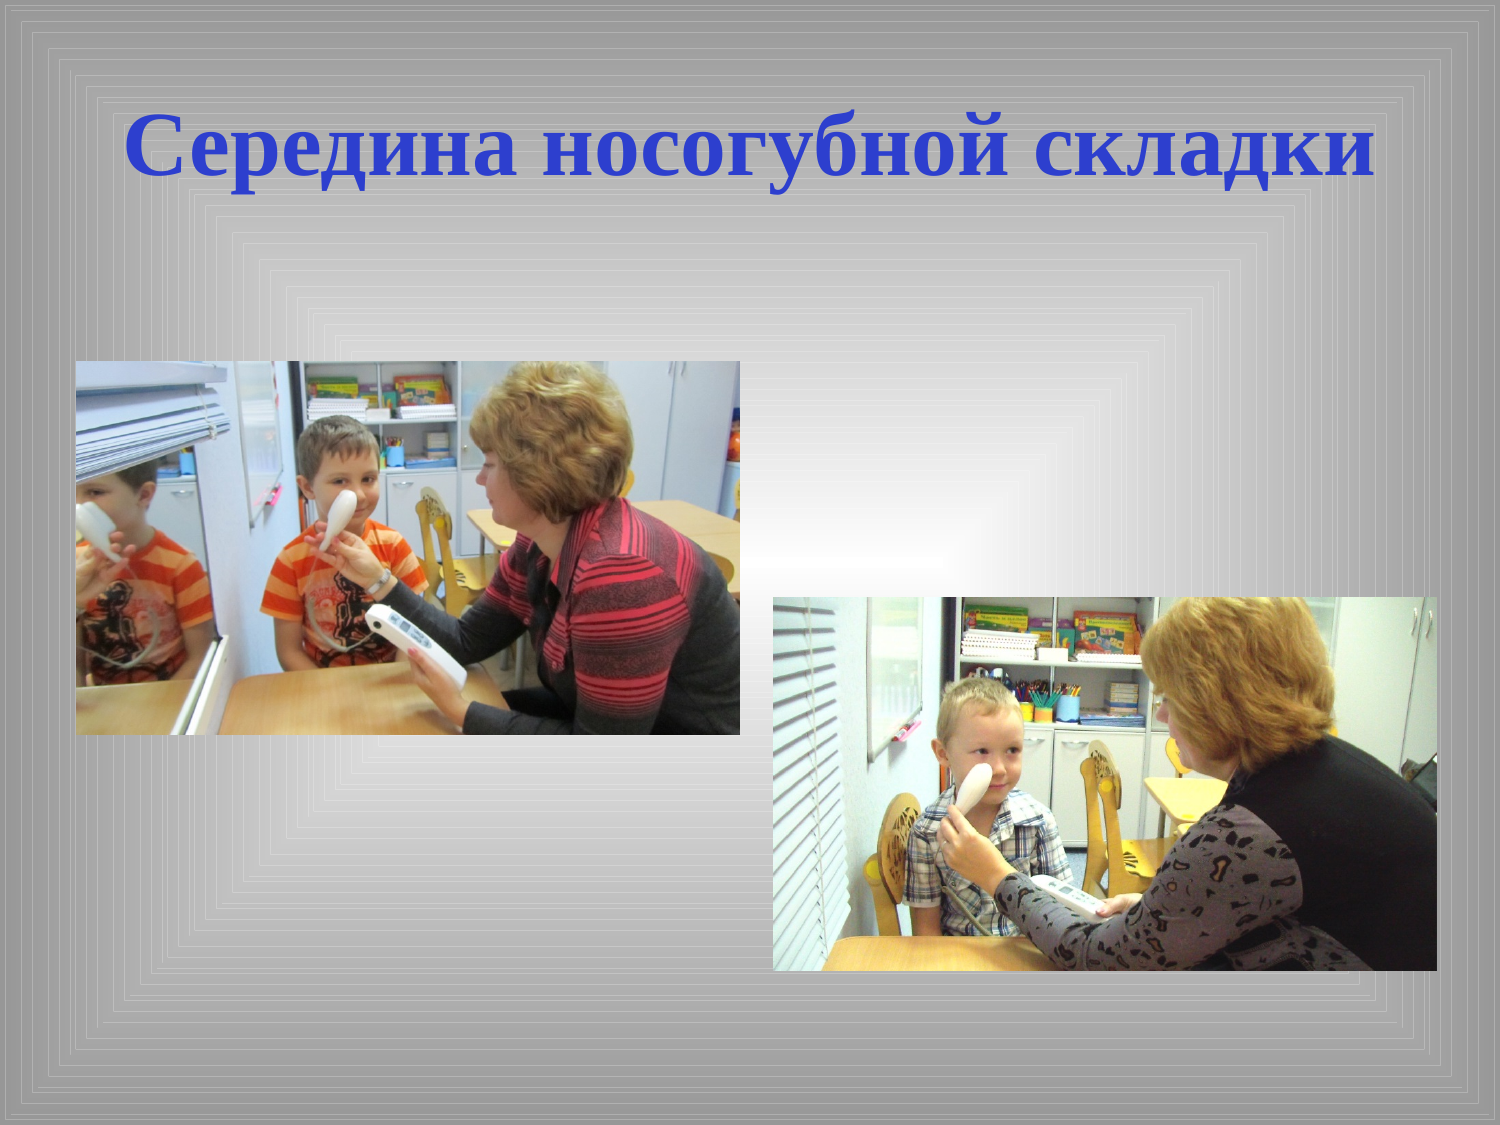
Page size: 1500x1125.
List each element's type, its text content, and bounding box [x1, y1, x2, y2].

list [773, 597, 1437, 971]
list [76, 361, 740, 735]
title Середина носогубной складки [75, 45, 1425, 233]
